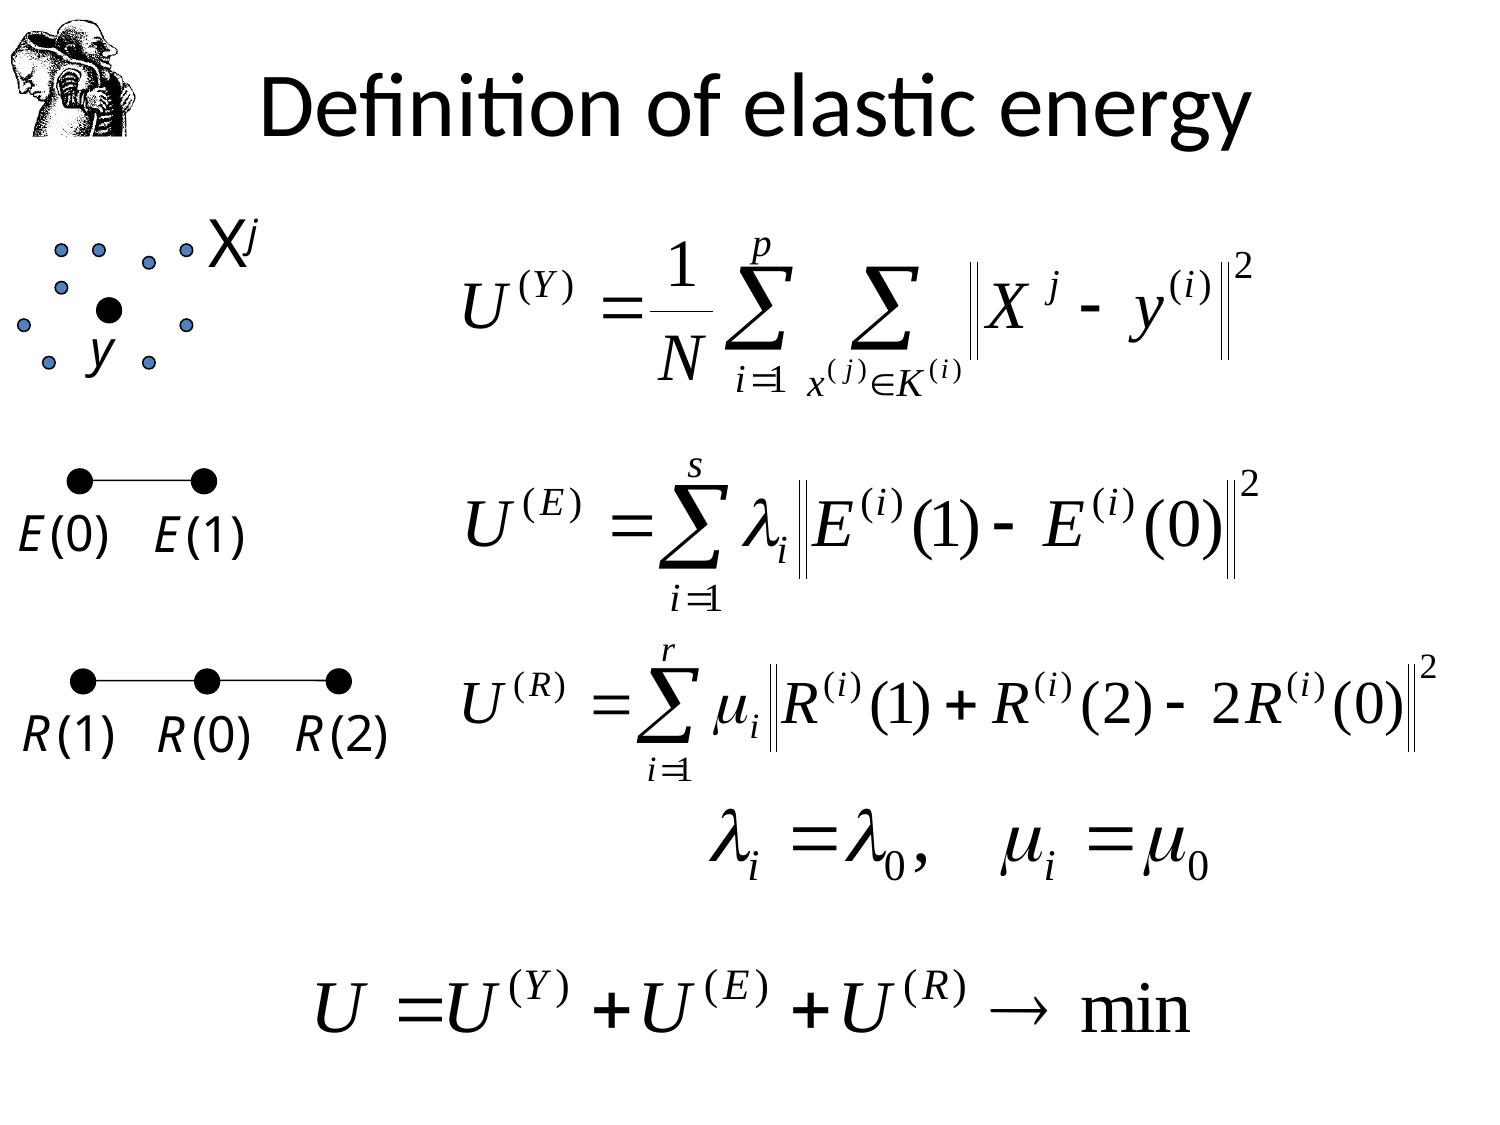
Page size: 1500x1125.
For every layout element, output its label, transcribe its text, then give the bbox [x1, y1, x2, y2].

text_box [456, 432, 1270, 619]
picture [0, 0, 148, 138]
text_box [454, 621, 1455, 795]
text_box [454, 209, 1268, 413]
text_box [306, 951, 1211, 1052]
title Definition of elastic energy [125, 24, 1388, 175]
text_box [17, 193, 275, 405]
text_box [17, 468, 303, 594]
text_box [697, 786, 1223, 900]
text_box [20, 668, 444, 795]
